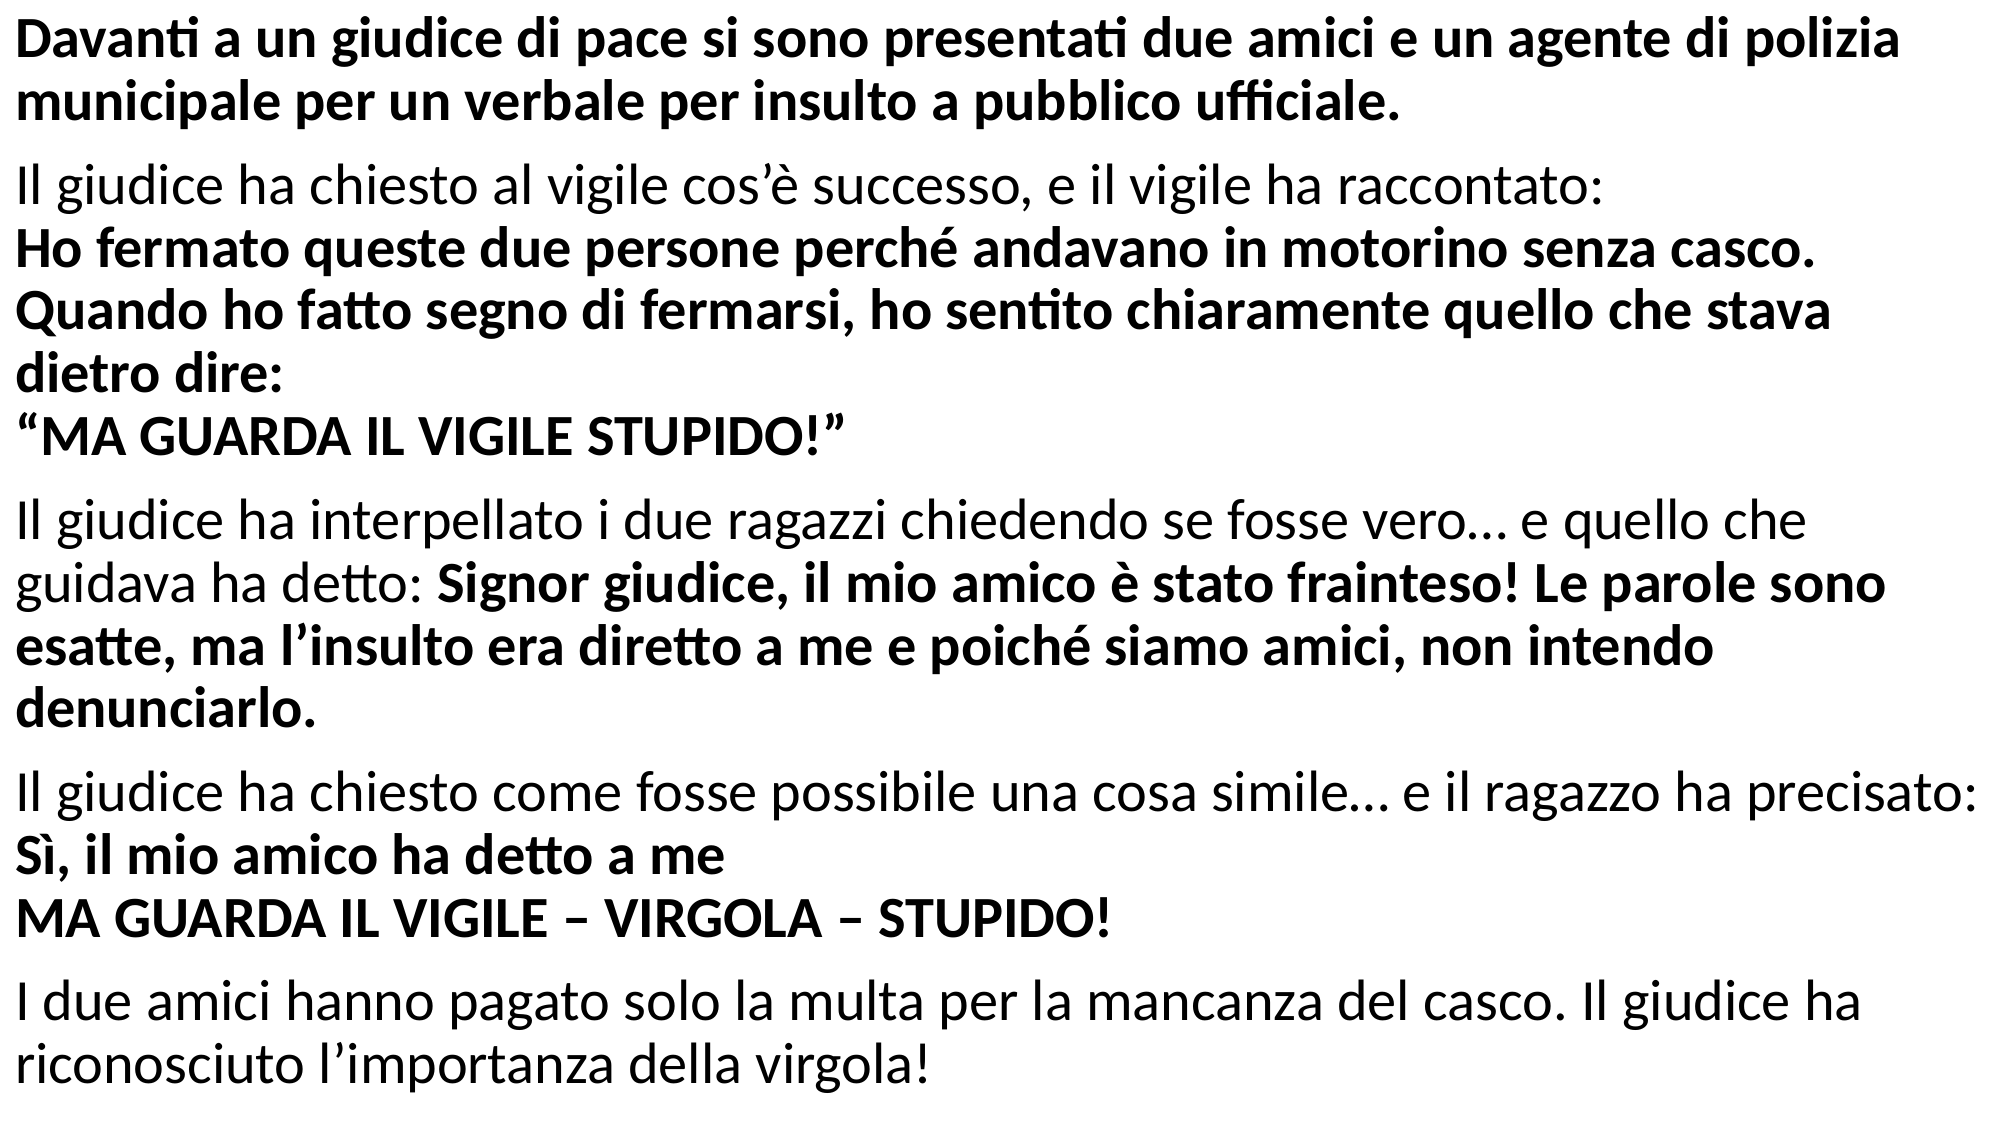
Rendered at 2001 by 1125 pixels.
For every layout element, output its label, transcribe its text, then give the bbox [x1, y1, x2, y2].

list Davanti a un giudice di pace si sono presentati due amici e un agente di polizia municipale per un verbale per insulto a pubblico ufficiale. Il giudice ha chiesto al vigile cos’è successo, e il vigile ha raccontato: Ho fermato queste due persone perché andavano in motorino senza casco. Quando ho fatto segno di fermarsi, ho sentito chiaramente quello che stava dietro dire: “MA GUARDA IL VIGILE STUPIDO!” Il giudice ha interpellato i due ragazzi chiedendo se fosse vero… e quello che guidava ha detto: Signor giudice, il mio amico è stato frainteso! Le parole sono esatte, ma l’insulto era diretto a me e poiché siamo amici, non intendo denunciarlo. Il giudice ha chiesto come fosse possibile una cosa simile… e il ragazzo ha precisato: Sì, il mio amico ha detto a me MA GUARDA IL VIGILE – VIRGOLA – STUPIDO! I due amici hanno pagato solo la multa per la mancanza del casco. Il giudice ha riconosciuto l’importanza della virgola! [0, 0, 2000, 1125]
